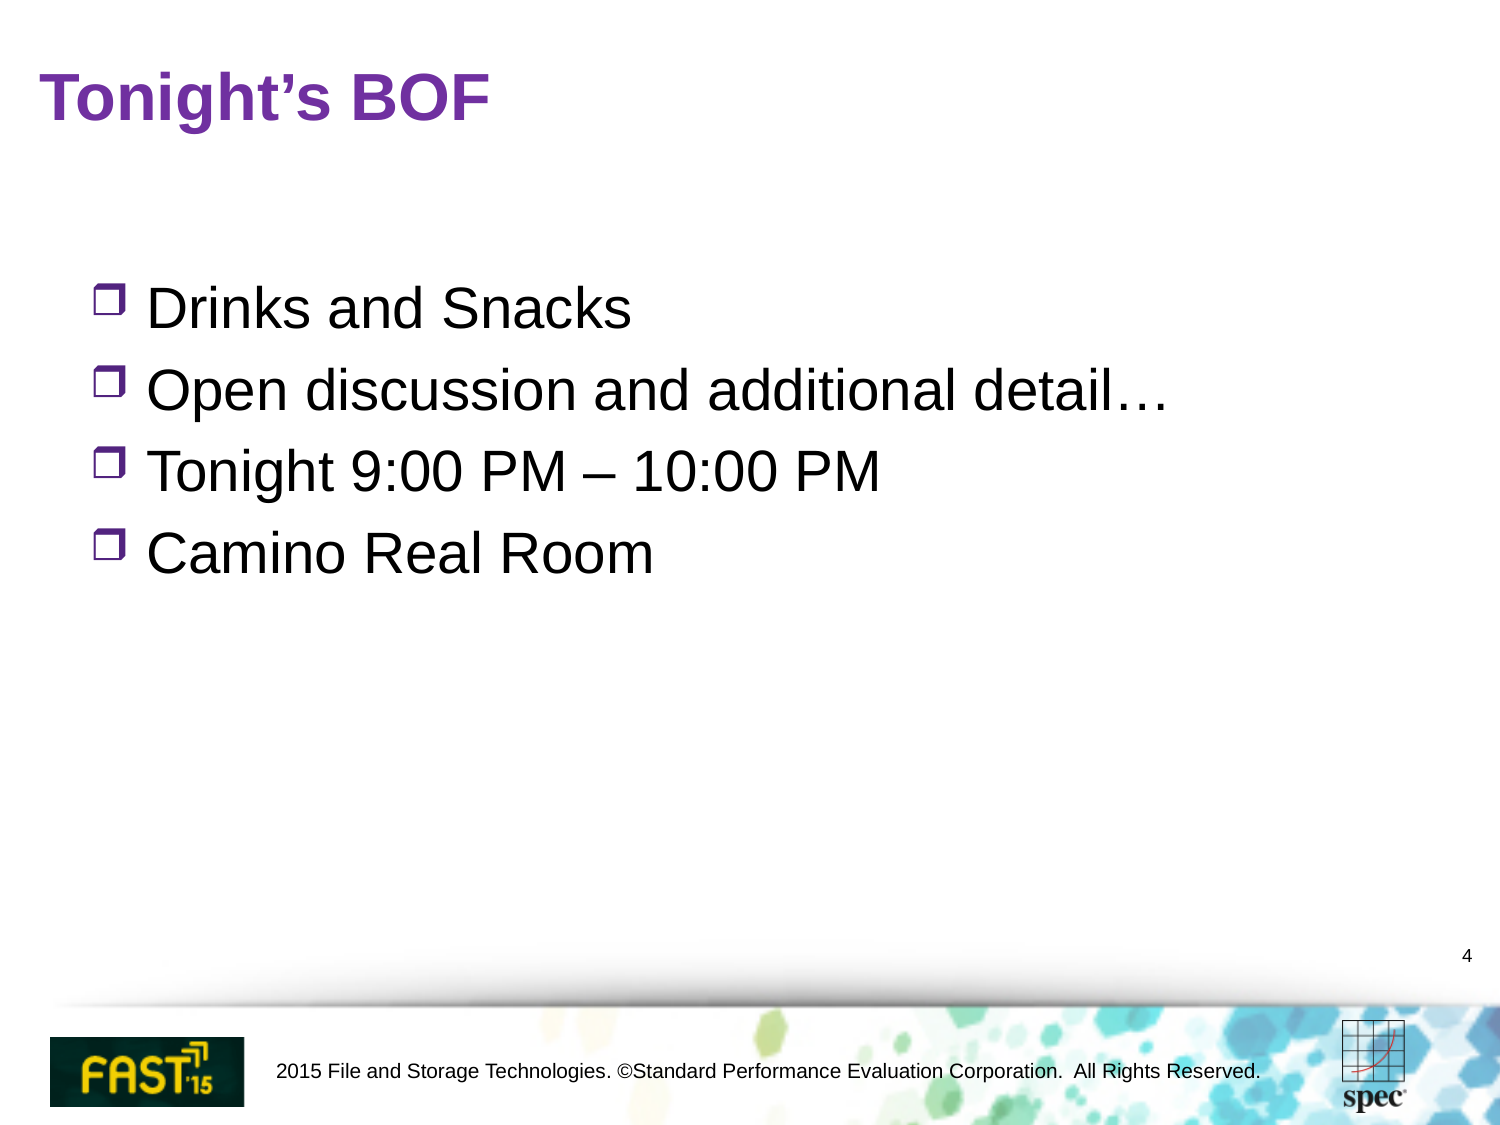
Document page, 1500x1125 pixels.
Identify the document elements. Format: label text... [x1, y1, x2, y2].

list Drinks and Snacks Open discussion and additional detail… Tonight 9:00 PM – 10:00 PM Camino Real Room [74, 262, 1426, 888]
title Tonight’s BOF [24, 0, 1376, 188]
picture [0, 774, 1500, 1125]
slide_number 4 [1137, 924, 1488, 985]
